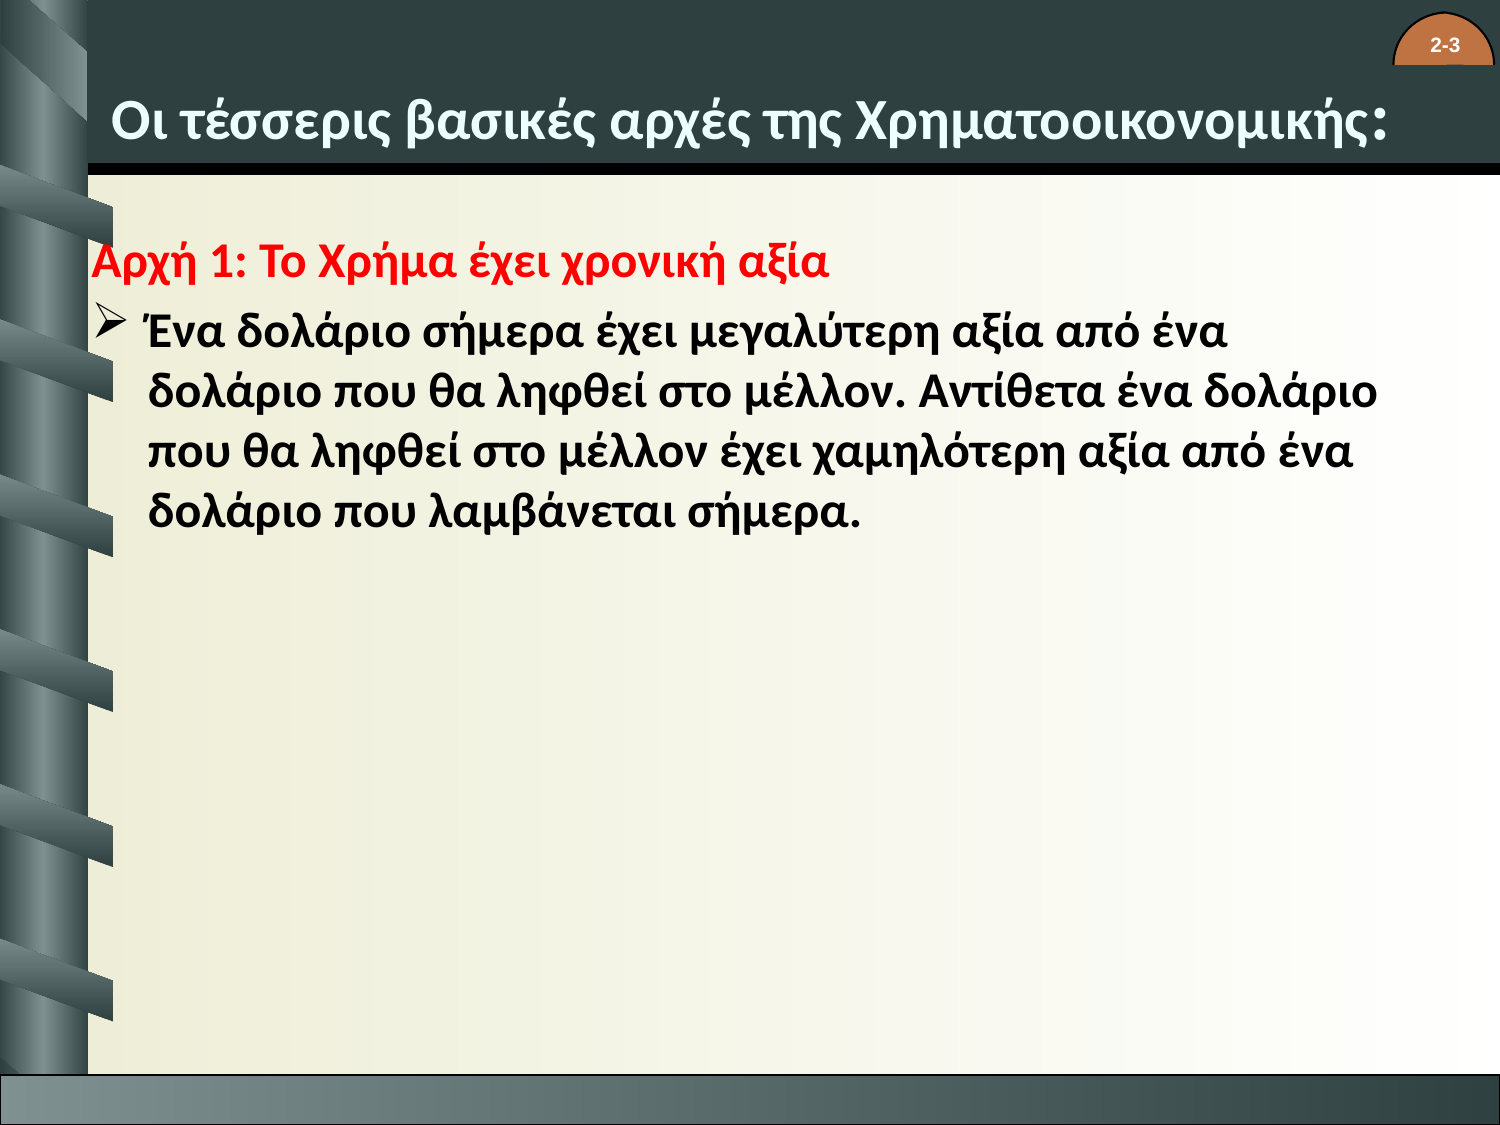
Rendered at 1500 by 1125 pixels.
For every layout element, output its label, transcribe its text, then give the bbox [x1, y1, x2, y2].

list Αρχή 1: Το Χρήμα έχει χρονική αξία Ένα δολάριο σήμερα έχει μεγαλύτερη αξία από ένα δολάριο που θα ληφθεί στο μέλλον. Αντίθετα ένα δολάριο που θα ληφθεί στο μέλλον έχει χαμηλότερη αξία από ένα δολάριο που λαμβάνεται σήμερα. [76, 219, 1428, 1041]
title Οι τέσσερις βασικές αρχές της Χρηματοοικονομικής: [76, 18, 1428, 208]
